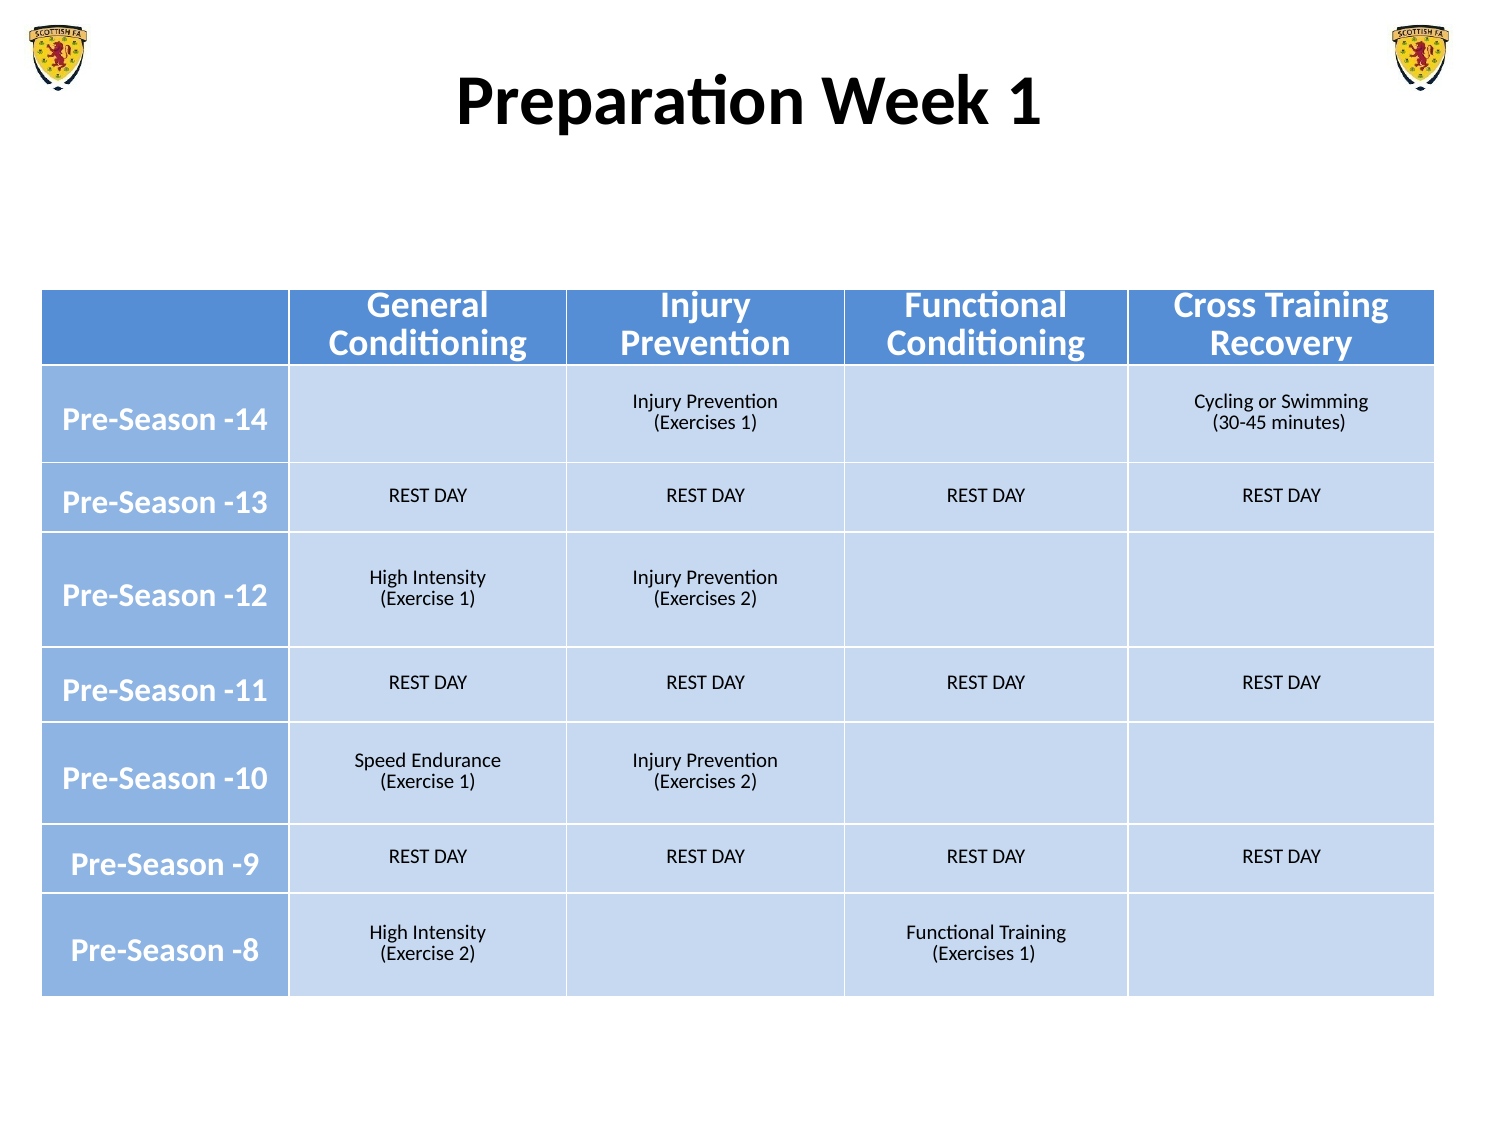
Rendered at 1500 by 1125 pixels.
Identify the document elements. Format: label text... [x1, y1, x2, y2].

table_cell REST DAY [845, 648, 1127, 721]
table_cell Pre-Season -8 [42, 894, 288, 996]
table_cell Injury Prevention (Exercises 2) [567, 723, 844, 823]
table_cell High Intensity (Exercise 2) [290, 894, 566, 996]
table_cell Injury Prevention (Exercises 1) [567, 366, 844, 462]
table_cell REST DAY [845, 825, 1127, 892]
table_cell [1129, 894, 1434, 996]
table_cell REST DAY [1129, 463, 1434, 531]
table_header Injury Prevention [567, 290, 844, 364]
table_cell Speed Endurance (Exercise 1) [290, 723, 566, 823]
table_cell Pre-Season -12 [42, 533, 288, 646]
table_cell REST DAY [567, 648, 844, 721]
table_header Functional Conditioning [845, 290, 1127, 364]
table_cell Pre-Season -13 [42, 463, 288, 531]
table_header General Conditioning [290, 290, 566, 364]
table_cell Pre-Season -14 [42, 366, 288, 462]
table_cell [1129, 533, 1434, 646]
table_cell [845, 366, 1127, 462]
table_cell Cycling or Swimming (30-45 minutes) [1129, 366, 1434, 462]
table_cell Injury Prevention (Exercises 2) [567, 533, 844, 646]
table_cell REST DAY [845, 463, 1127, 531]
picture [24, 24, 91, 91]
table_cell [1129, 723, 1434, 823]
picture [1387, 24, 1454, 91]
table_cell Functional Training (Exercises 1) [845, 894, 1127, 996]
table_cell REST DAY [1129, 825, 1434, 892]
table_cell REST DAY [290, 648, 566, 721]
table_cell [290, 366, 566, 462]
table_cell Pre-Season -9 [42, 825, 288, 892]
table_cell REST DAY [567, 463, 844, 531]
table_cell REST DAY [1129, 648, 1434, 721]
table_cell [845, 533, 1127, 646]
table_cell [567, 894, 844, 996]
table_cell Pre-Season -10 [42, 723, 288, 823]
table_cell Pre-Season -11 [42, 648, 288, 721]
table_cell REST DAY [290, 463, 566, 531]
table_header Cross Training Recovery [1129, 290, 1434, 364]
table_cell REST DAY [290, 825, 566, 892]
table_cell REST DAY [567, 825, 844, 892]
table_cell [845, 723, 1127, 823]
table_header [42, 290, 288, 364]
table_cell High Intensity (Exercise 1) [290, 533, 566, 646]
title Preparation Week 1 [75, 45, 1425, 233]
